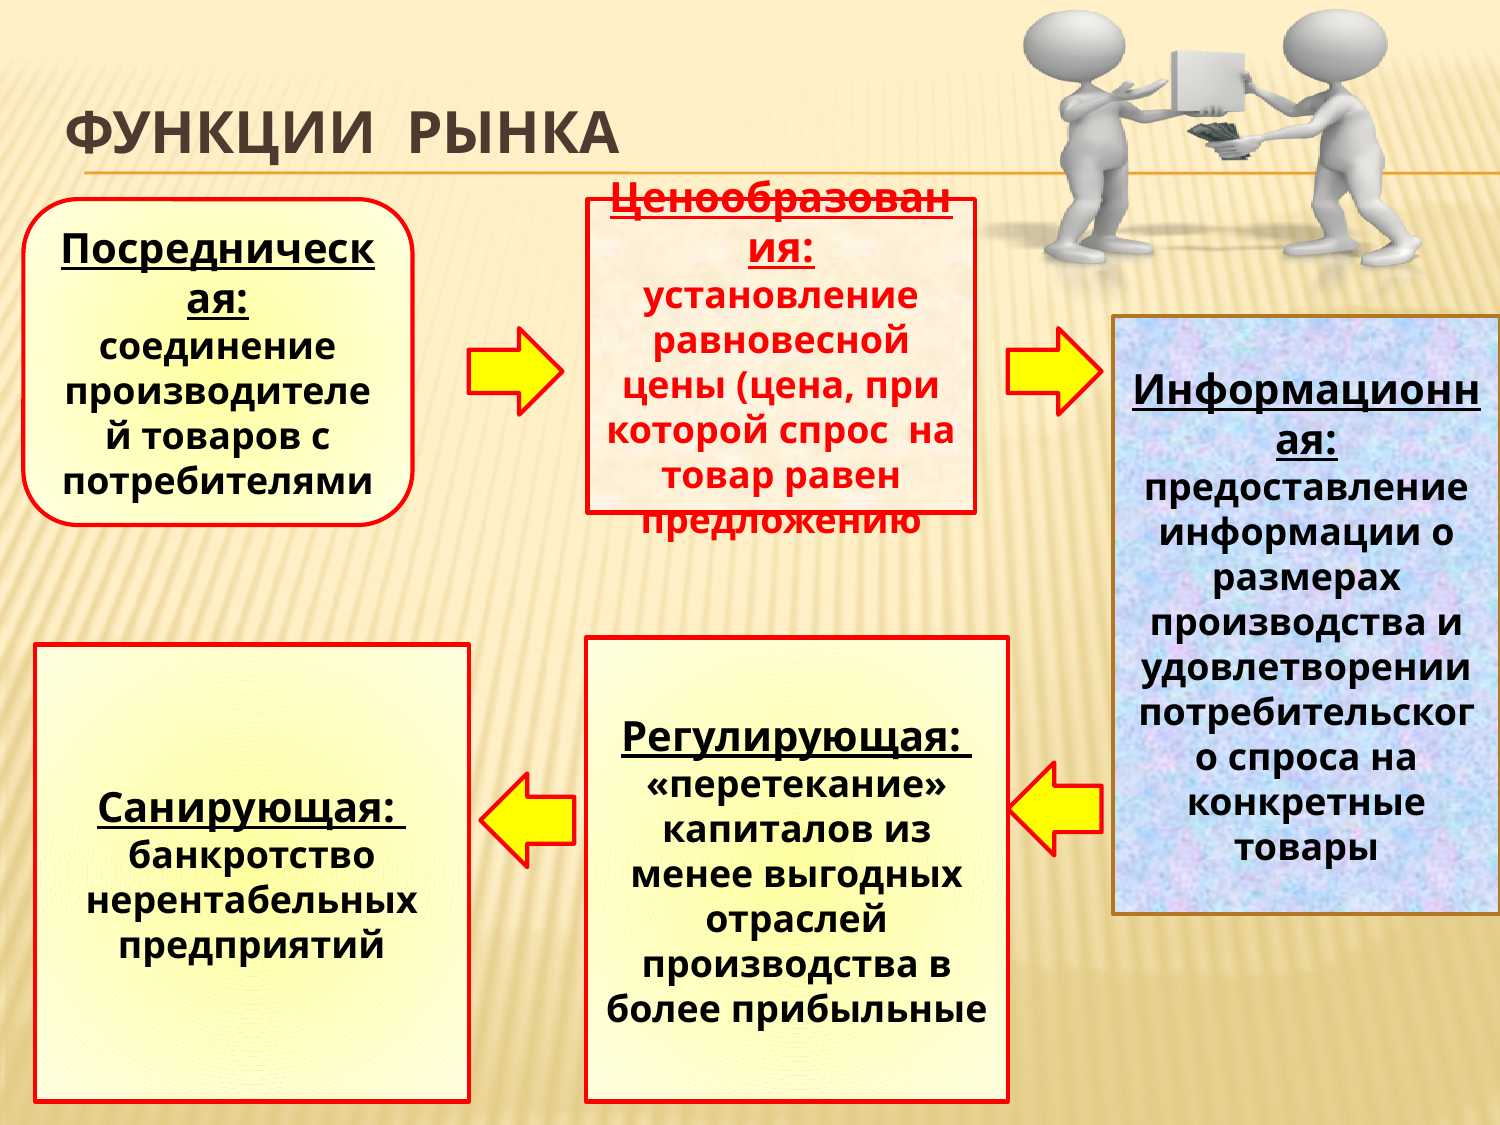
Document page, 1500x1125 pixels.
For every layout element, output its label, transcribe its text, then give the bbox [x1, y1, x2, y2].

text_box Посредническая: соединение производителей товаров с потребителями [21, 197, 415, 528]
text_box Ценообразования: установление равновесной цены (цена, при которой спрос на товар равен предложению [585, 197, 977, 515]
text_box Санирующая: банкротство нерентабельных предприятий [33, 642, 471, 1104]
text_box [466, 326, 565, 417]
text_box [1010, 760, 1104, 858]
text_box [478, 771, 577, 870]
title Функции рынка [49, 46, 950, 213]
picture [960, 0, 1477, 305]
text_box Регулирующая: «перетекание» капиталов из менее выгодных отраслей производства в более прибыльные [584, 635, 1010, 1104]
text_box [1005, 326, 1104, 417]
text_box Информационная: предоставление информации о размерах производства и удовлетворении потребительского спроса на конкретные товары [1111, 314, 1500, 916]
